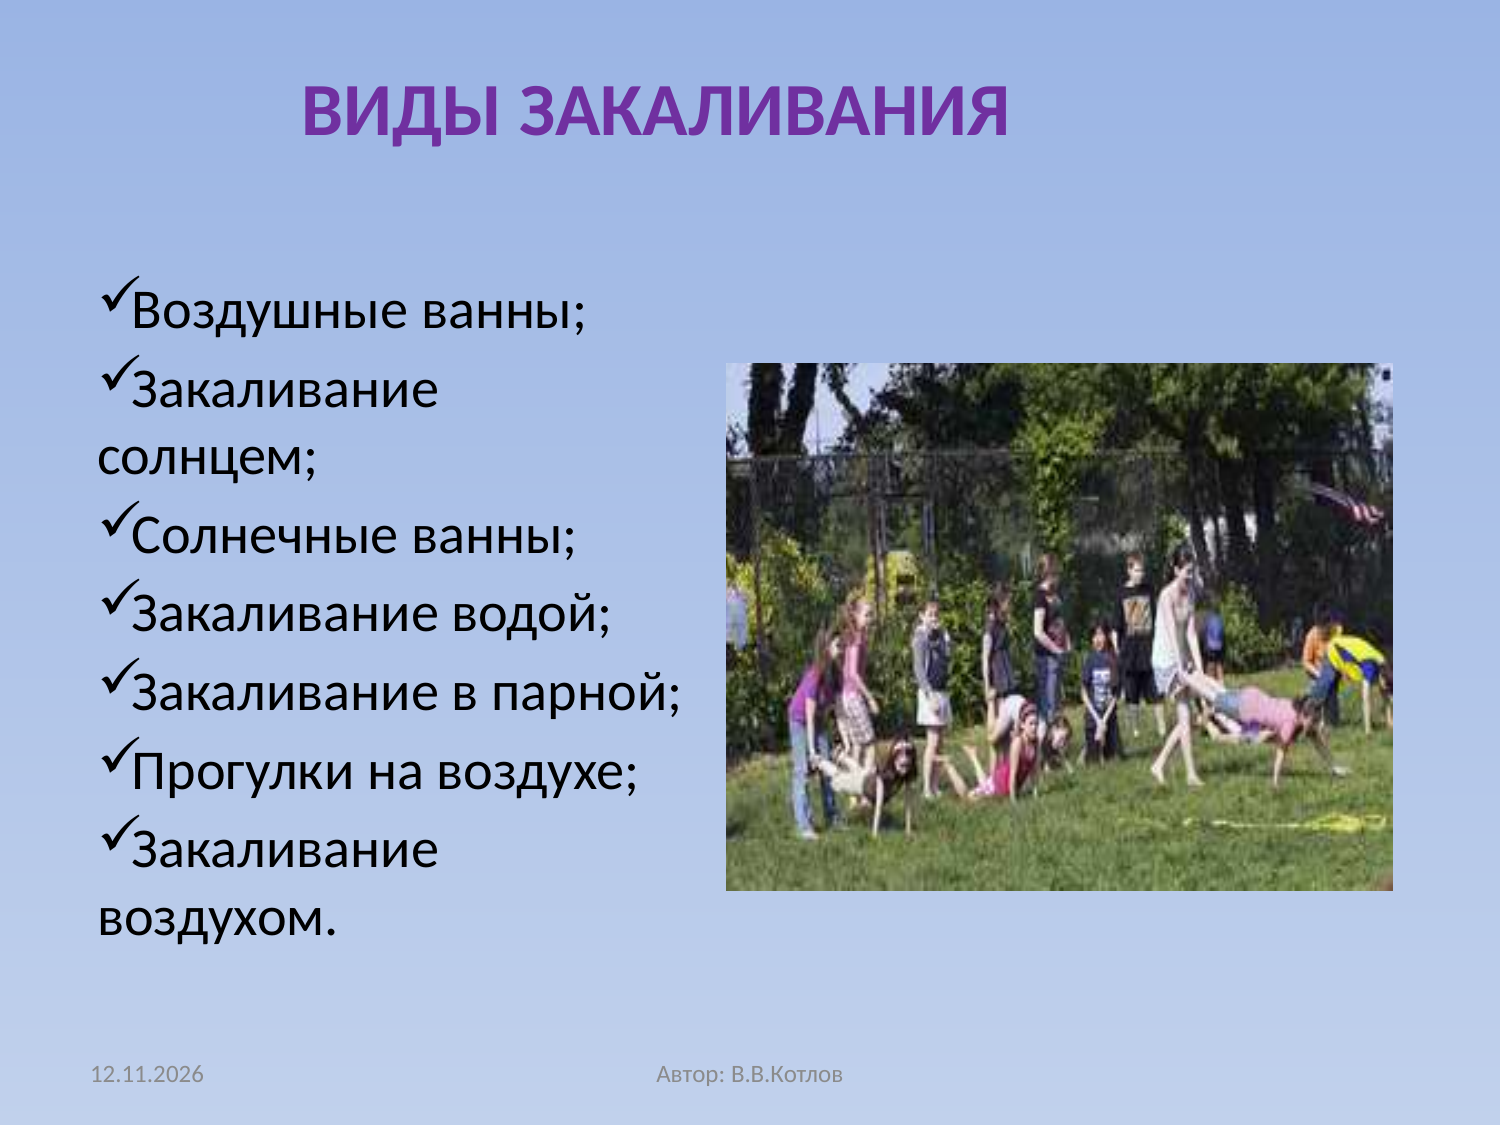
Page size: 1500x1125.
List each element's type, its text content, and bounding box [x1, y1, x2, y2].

footer Автор: В.В.Котлов [512, 1042, 988, 1103]
title ВИДЫ ЗАКАЛИВАНИЯ [269, 46, 1196, 258]
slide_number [75, 1042, 425, 1103]
list Воздушные ванны; Закаливание солнцем; Солнечные ванны; Закаливание водой; Закаливание в парной; Прогулки на воздухе; Закаливание воздухом. [82, 152, 699, 1029]
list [726, 362, 1393, 891]
